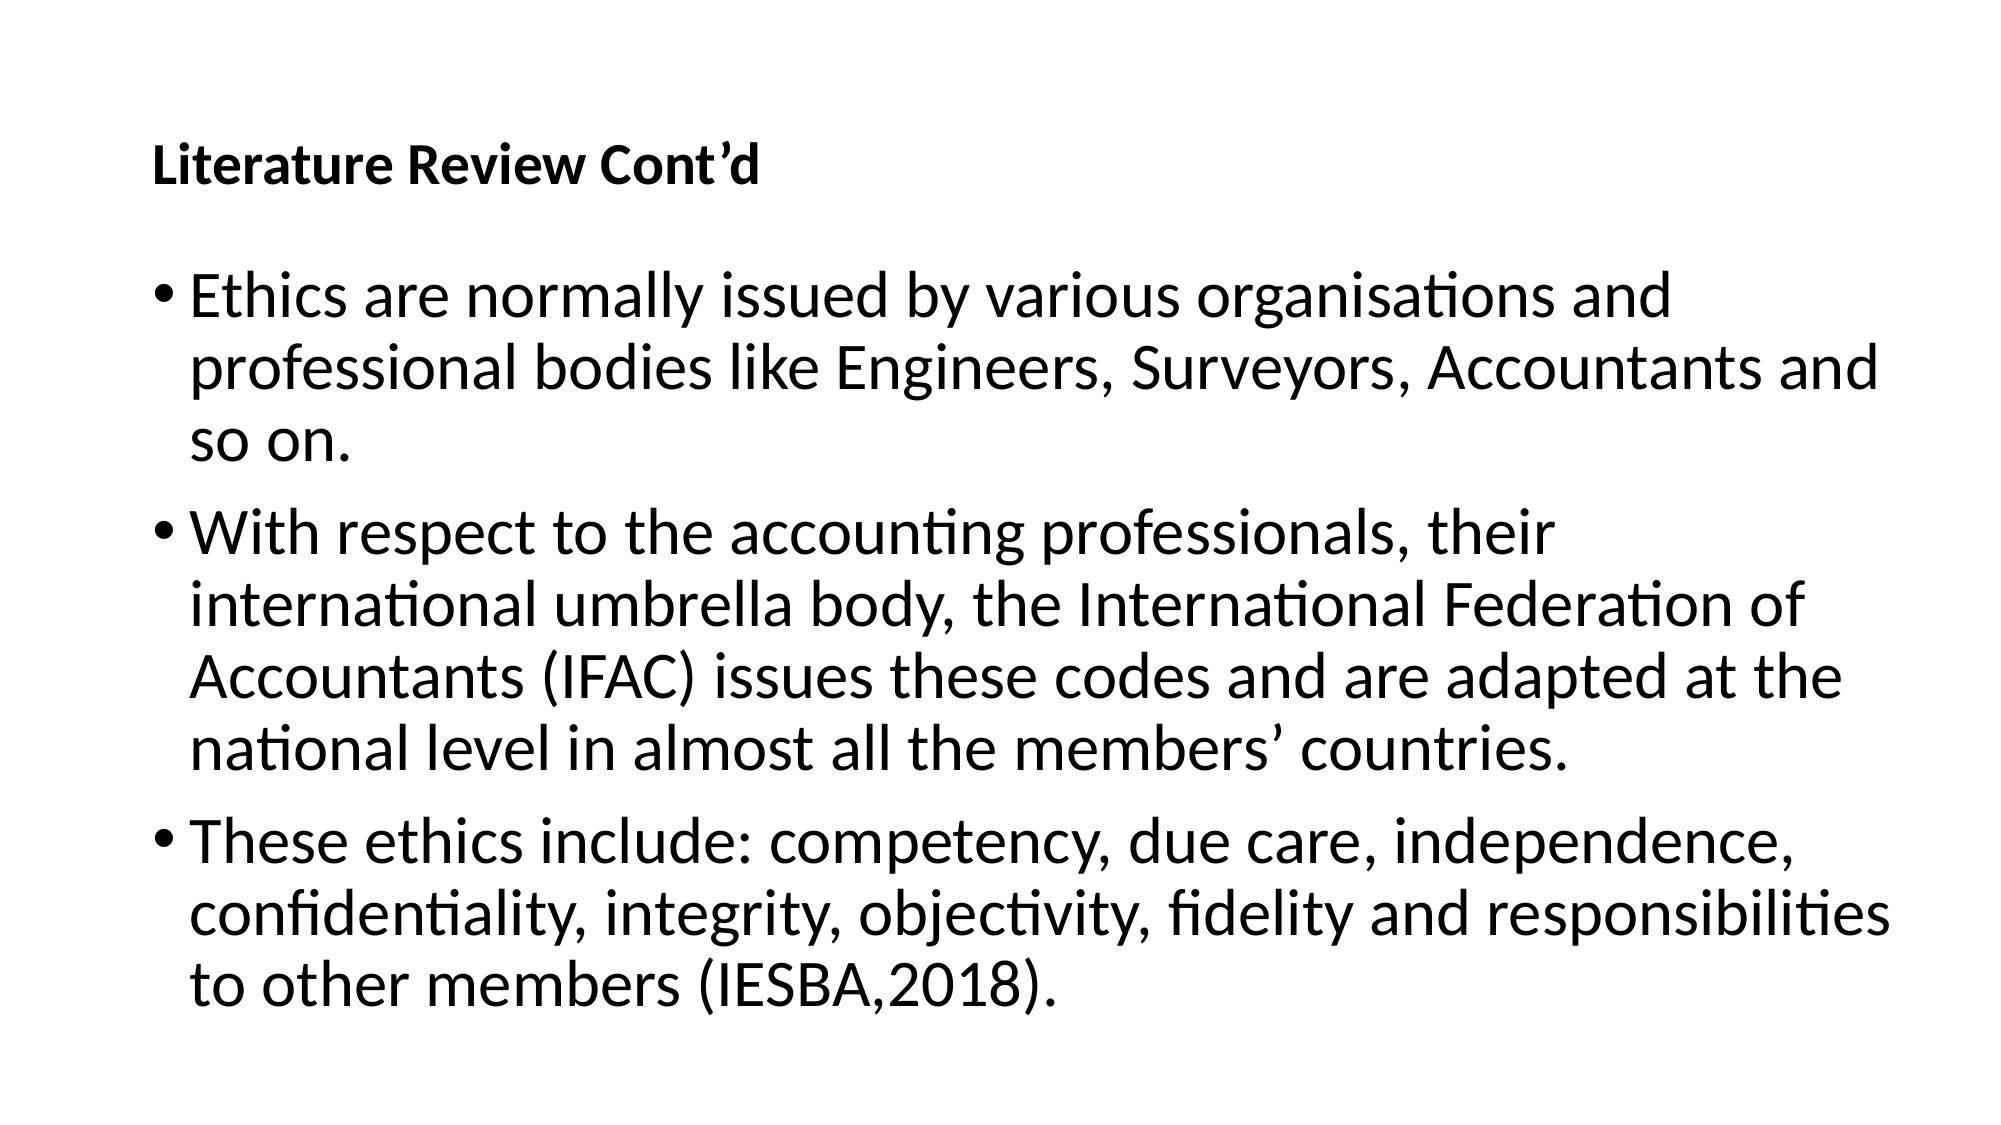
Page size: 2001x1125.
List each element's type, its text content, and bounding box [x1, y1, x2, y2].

title Literature Review Cont’d [137, 59, 1863, 252]
list Ethics are normally issued by various organisations and professional bodies like Engineers, Surveyors, Accountants and so on. With respect to the accounting professionals, their international umbrella body, the International Federation of Accountants (IFAC) issues these codes and are adapted at the national level in almost all the members’ countries. These ethics include: competency, due care, independence, confidentiality, integrity, objectivity, fidelity and responsibilities to other members (IESBA,2018). [137, 252, 1925, 1078]
